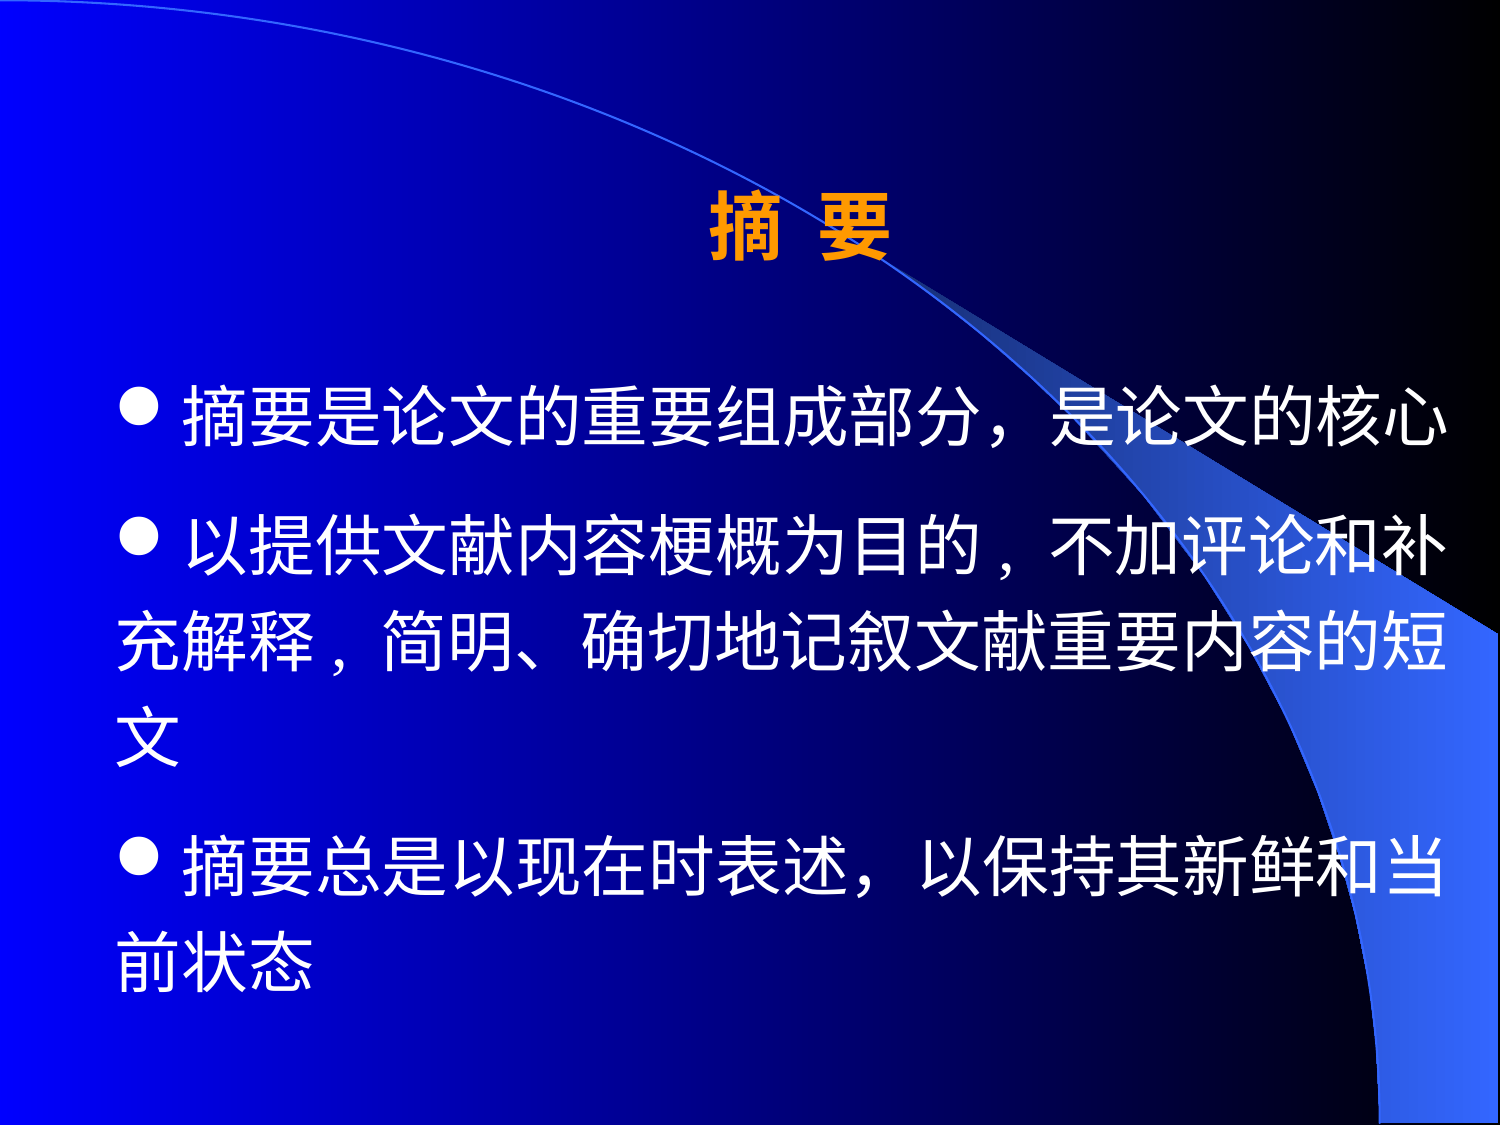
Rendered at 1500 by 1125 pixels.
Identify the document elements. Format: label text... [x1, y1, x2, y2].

text_box 摘 要 摘要是论文的重要组成部分，是论文的核心 以提供文献内容梗概为目的, 不加评论和补充解释, 简明、确切地记叙文献重要内容的短文 摘要总是以现在时表述，以保持其新鲜和当前状态 [100, 172, 1500, 1009]
